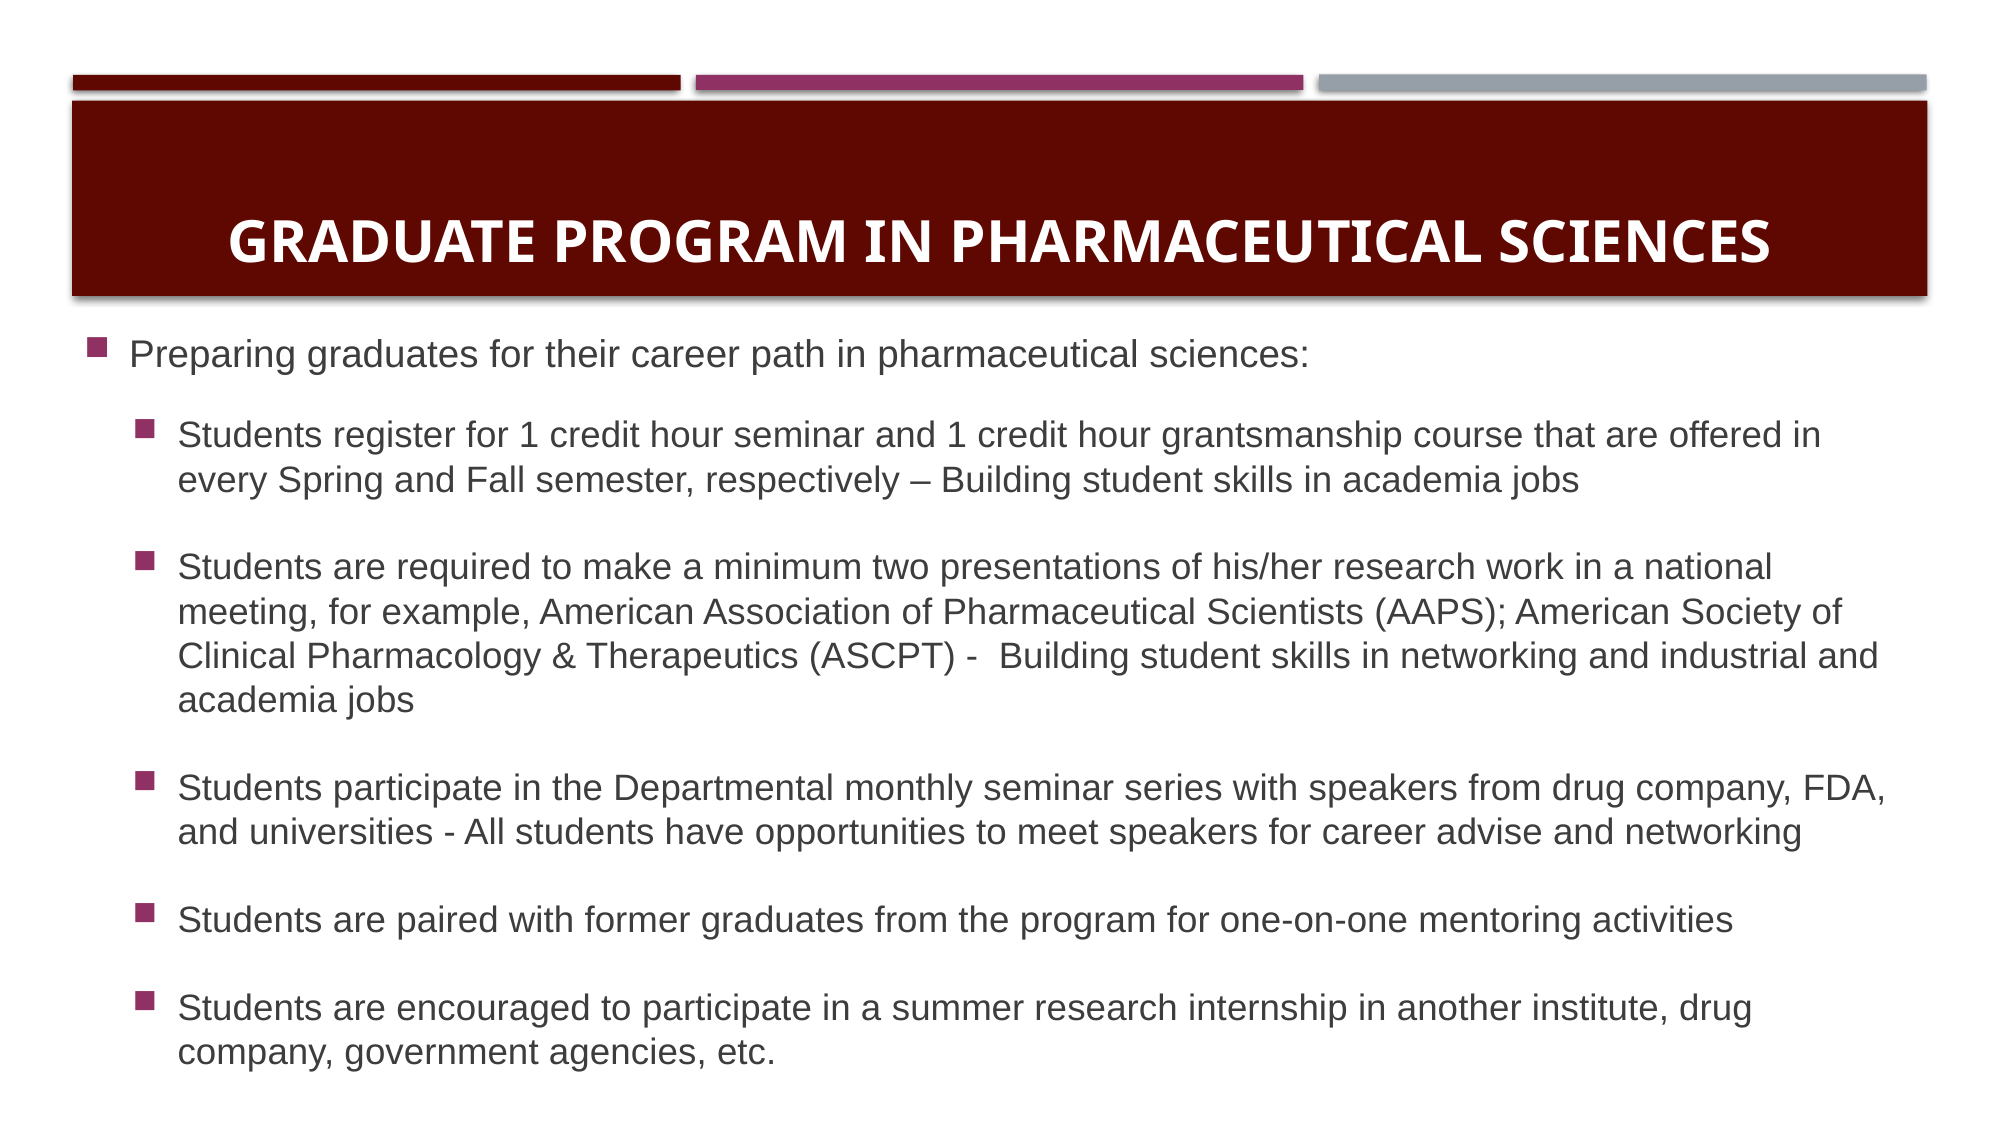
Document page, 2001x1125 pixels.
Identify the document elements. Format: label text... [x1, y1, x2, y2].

list Preparing graduates for their career path in pharmaceutical sciences: Students register for 1 credit hour seminar and 1 credit hour grantsmanship course that are offered in every Spring and Fall semester, respectively – Building student skills in academia jobs Students are required to make a minimum two presentations of his/her research work in a national meeting, for example, American Association of Pharmaceutical Scientists (AAPS); American Society of Clinical Pharmacology & Therapeutics (ASCPT) - Building student skills in networking and industrial and academia jobs Students participate in the Departmental monthly seminar series with speakers from drug company, FDA, and universities - All students have opportunities to meet speakers for career advise and networking Students are paired with former graduates from the program for one-on-one mentoring activities Students are encouraged to participate in a summer research internship in another institute, drug company, government agencies, etc. [68, 321, 1932, 1090]
title Graduate Program in Pharmaceutical Sciences [95, 115, 1905, 282]
